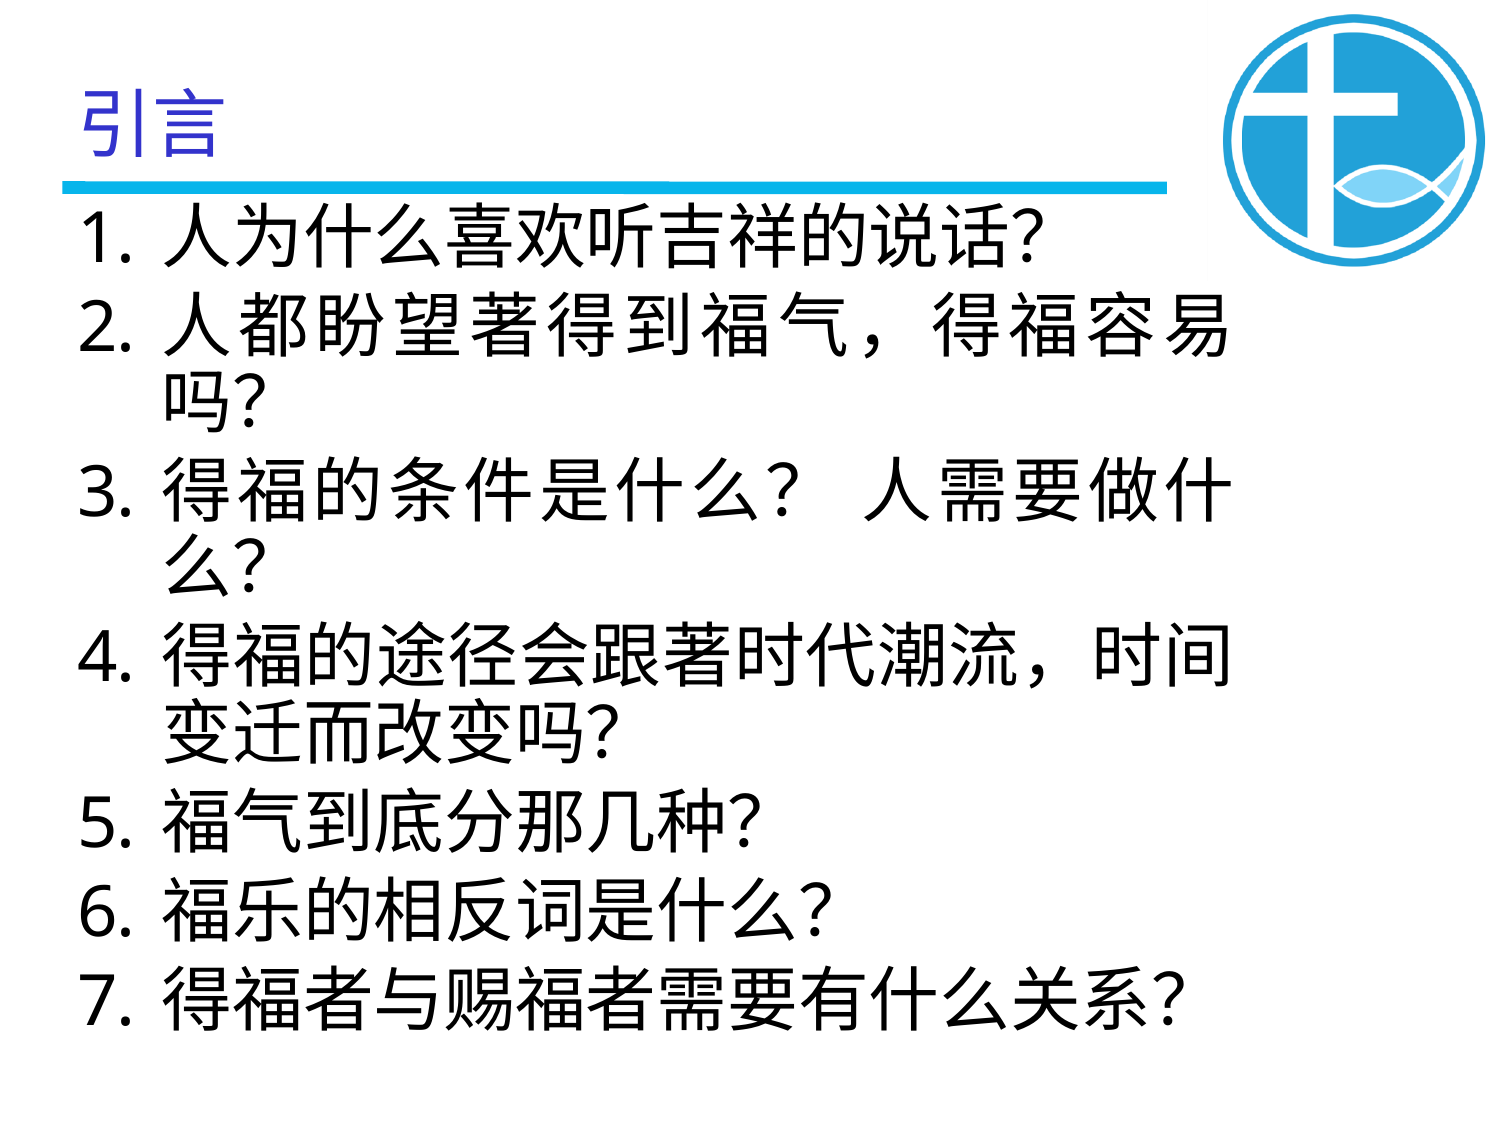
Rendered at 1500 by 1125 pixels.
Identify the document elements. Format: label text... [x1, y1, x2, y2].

text_box 人为什么喜欢听吉祥的说话？ 人都盼望著得到福气，得福容易吗？ 得福的条件是什么？ 人需要做什么？ 得福的途径会跟著时代潮流，时间变迁而改变吗？ 福气到底分那几种？ 福乐的相反词是什么？ 得福者与赐福者需要有什么关系？ [62, 193, 1250, 1069]
text_box 引言 [62, 56, 1138, 175]
picture [1207, 0, 1500, 281]
